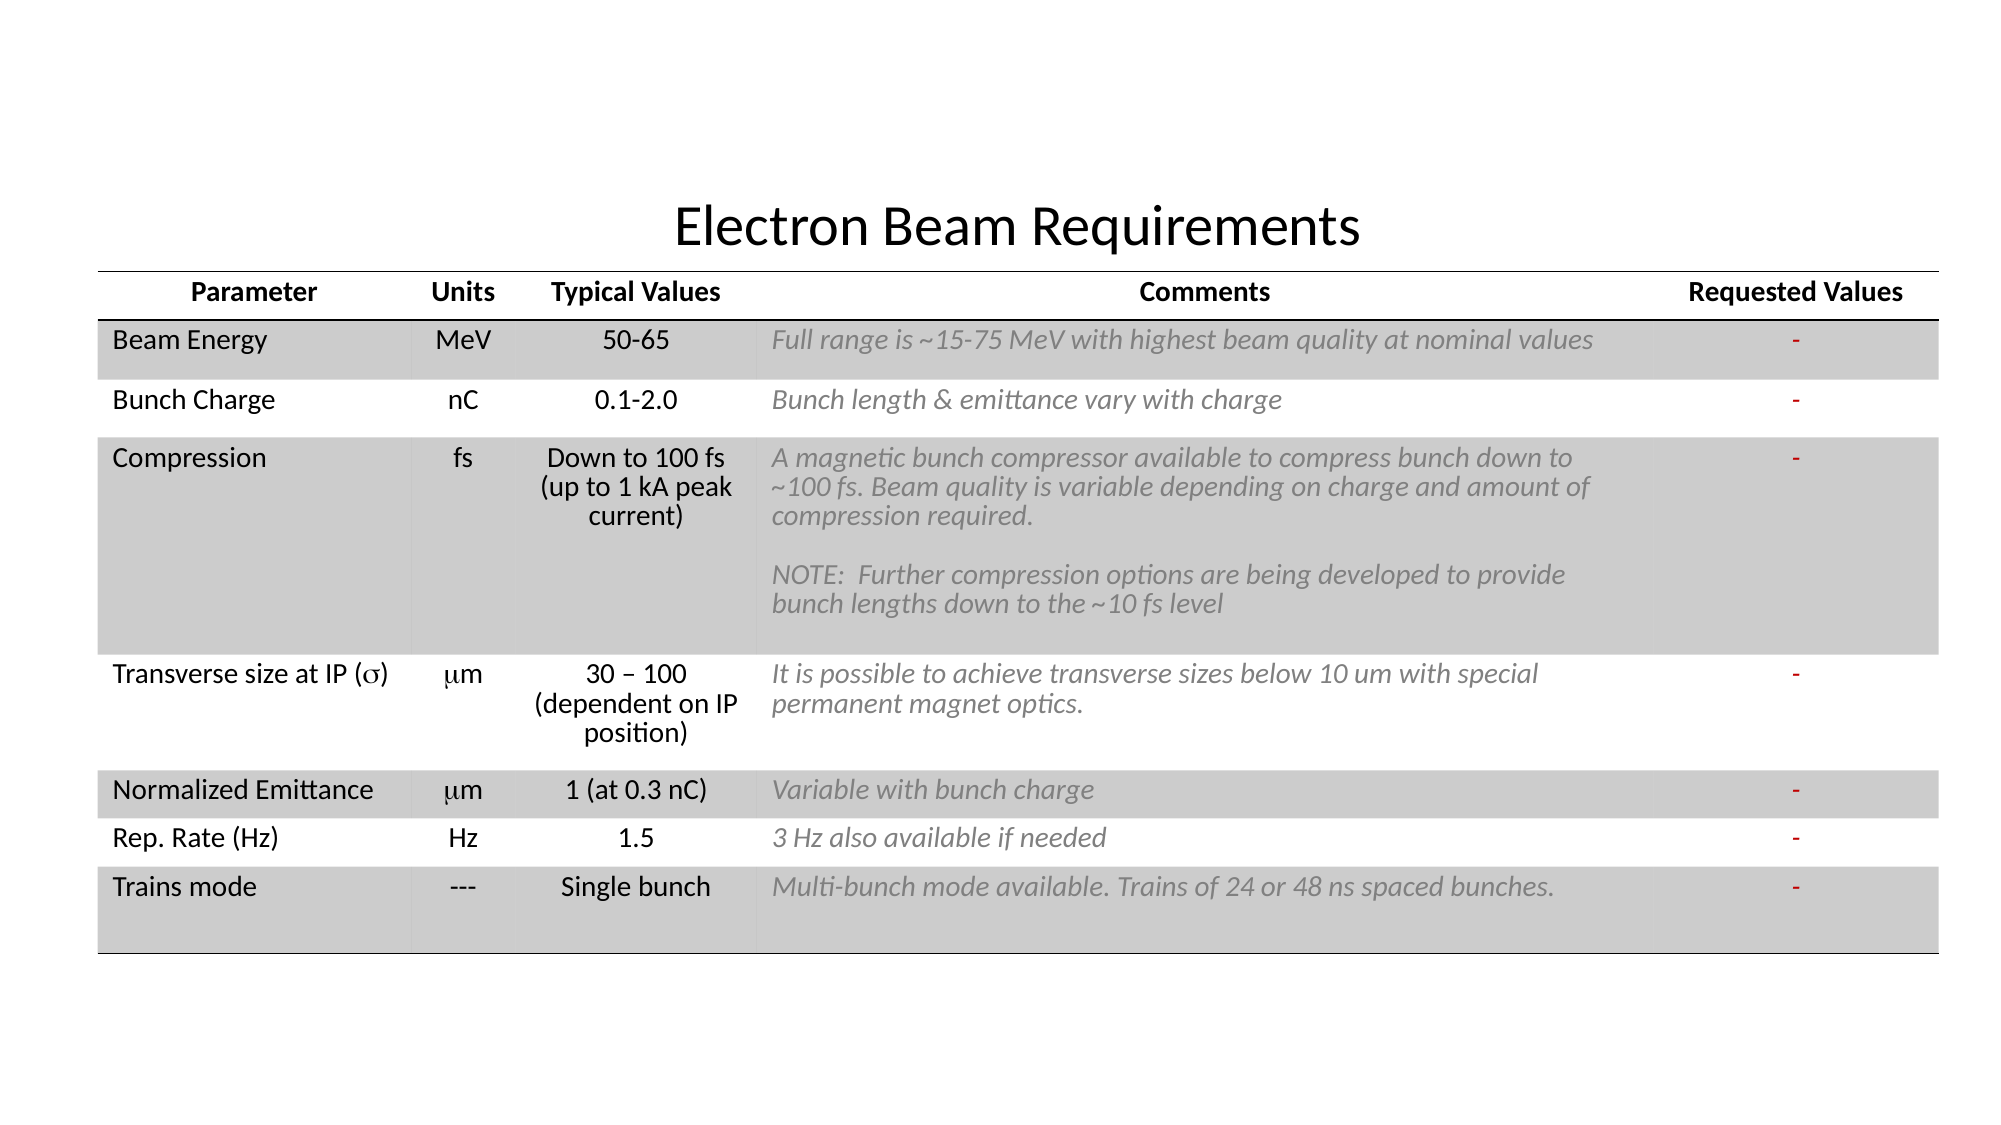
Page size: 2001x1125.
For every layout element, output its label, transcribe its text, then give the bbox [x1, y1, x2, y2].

table_cell Trains mode [98, 867, 411, 953]
table_cell Bunch Charge [98, 380, 411, 437]
table_cell - [1654, 867, 1939, 953]
table_cell nC [411, 380, 515, 437]
table_header Units [411, 272, 515, 319]
table_cell 0.1-2.0 [515, 380, 757, 437]
table_header Typical Values [515, 272, 757, 319]
table_cell mm [411, 770, 515, 818]
table_cell 50-65 [515, 321, 757, 380]
table_header Requested Values [1654, 272, 1939, 319]
table_cell Down to 100 fs (up to 1 kA peak current) [515, 437, 757, 655]
table_cell - [1654, 655, 1939, 770]
table_cell - [1654, 321, 1939, 380]
table_cell --- [411, 867, 515, 953]
table_cell - [1654, 380, 1939, 437]
table_cell A magnetic bunch compressor available to compress bunch down to ~100 fs. Beam quality is variable depending on charge and amount of compression required. NOTE: Further compression options are being developed to provide bunch lengths down to the ~10 fs level [757, 437, 1654, 655]
table_cell Multi-bunch mode available. Trains of 24 or 48 ns spaced bunches. [757, 867, 1654, 953]
table_cell Variable with bunch charge [757, 770, 1654, 818]
table_cell MeV [411, 321, 515, 380]
table_cell Beam Energy [98, 321, 411, 380]
table_cell Compression [98, 437, 411, 655]
table_cell fs [411, 437, 515, 655]
table_cell Bunch length & emittance vary with charge [757, 380, 1654, 437]
table_header Parameter [98, 272, 411, 319]
table_cell Single bunch [515, 867, 757, 953]
table_cell - [1654, 437, 1939, 655]
table_cell 30 – 100 (dependent on IP position) [515, 655, 757, 770]
table_cell - [1654, 818, 1939, 867]
table_cell Rep. Rate (Hz) [98, 818, 411, 867]
text_box Electron Beam Requirements [659, 179, 1377, 265]
table_header Comments [757, 272, 1654, 319]
table_cell It is possible to achieve transverse sizes below 10 um with special permanent magnet optics. [757, 655, 1654, 770]
table_cell - [1654, 770, 1939, 818]
table_cell Full range is ~15-75 MeV with highest beam quality at nominal values [757, 321, 1654, 380]
table_cell 1 (at 0.3 nC) [515, 770, 757, 818]
table_cell Hz [411, 818, 515, 867]
table_cell Normalized Emittance [98, 770, 411, 818]
table_cell Transverse size at IP (s) [98, 655, 411, 770]
table_cell 1.5 [515, 818, 757, 867]
table_cell 3 Hz also available if needed [757, 818, 1654, 867]
table_cell mm [411, 655, 515, 770]
